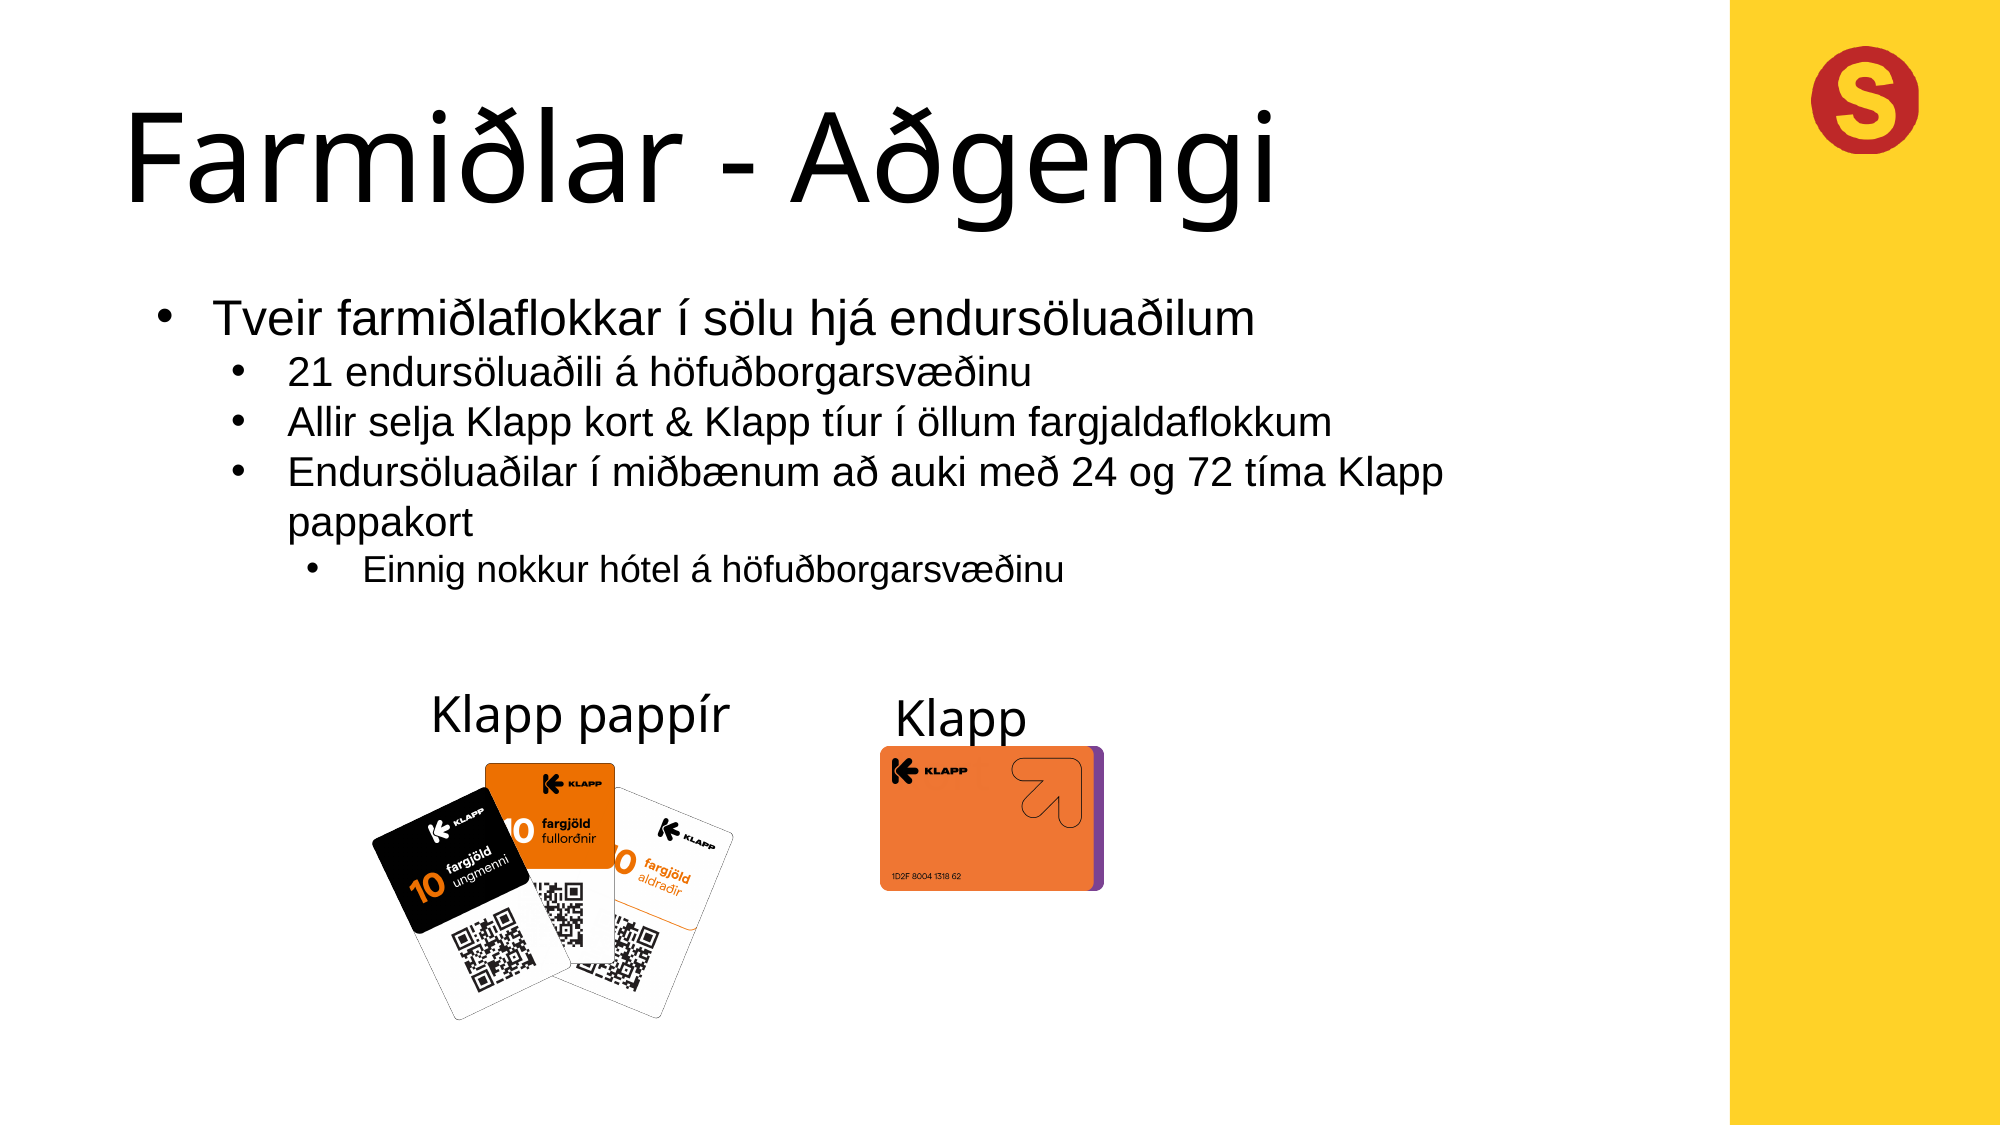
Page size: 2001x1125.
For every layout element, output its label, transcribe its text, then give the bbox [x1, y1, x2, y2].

title Farmiðlar - Aðgengi [105, 60, 1606, 237]
picture [371, 763, 734, 1021]
subtitle Tveir farmiðlaflokkar í sölu hjá endursöluaðilum 21 endursöluaðili á höfuðborgarsvæðinu Allir selja Klapp kort & Klapp tíur í öllum fargjaldaflokkum Endursöluaðilar í miðbænum að auki með 24 og 72 tíma Klapp pappakort Einnig nokkur hótel á höfuðborgarsvæðinu [141, 277, 1642, 962]
picture [880, 746, 1104, 891]
